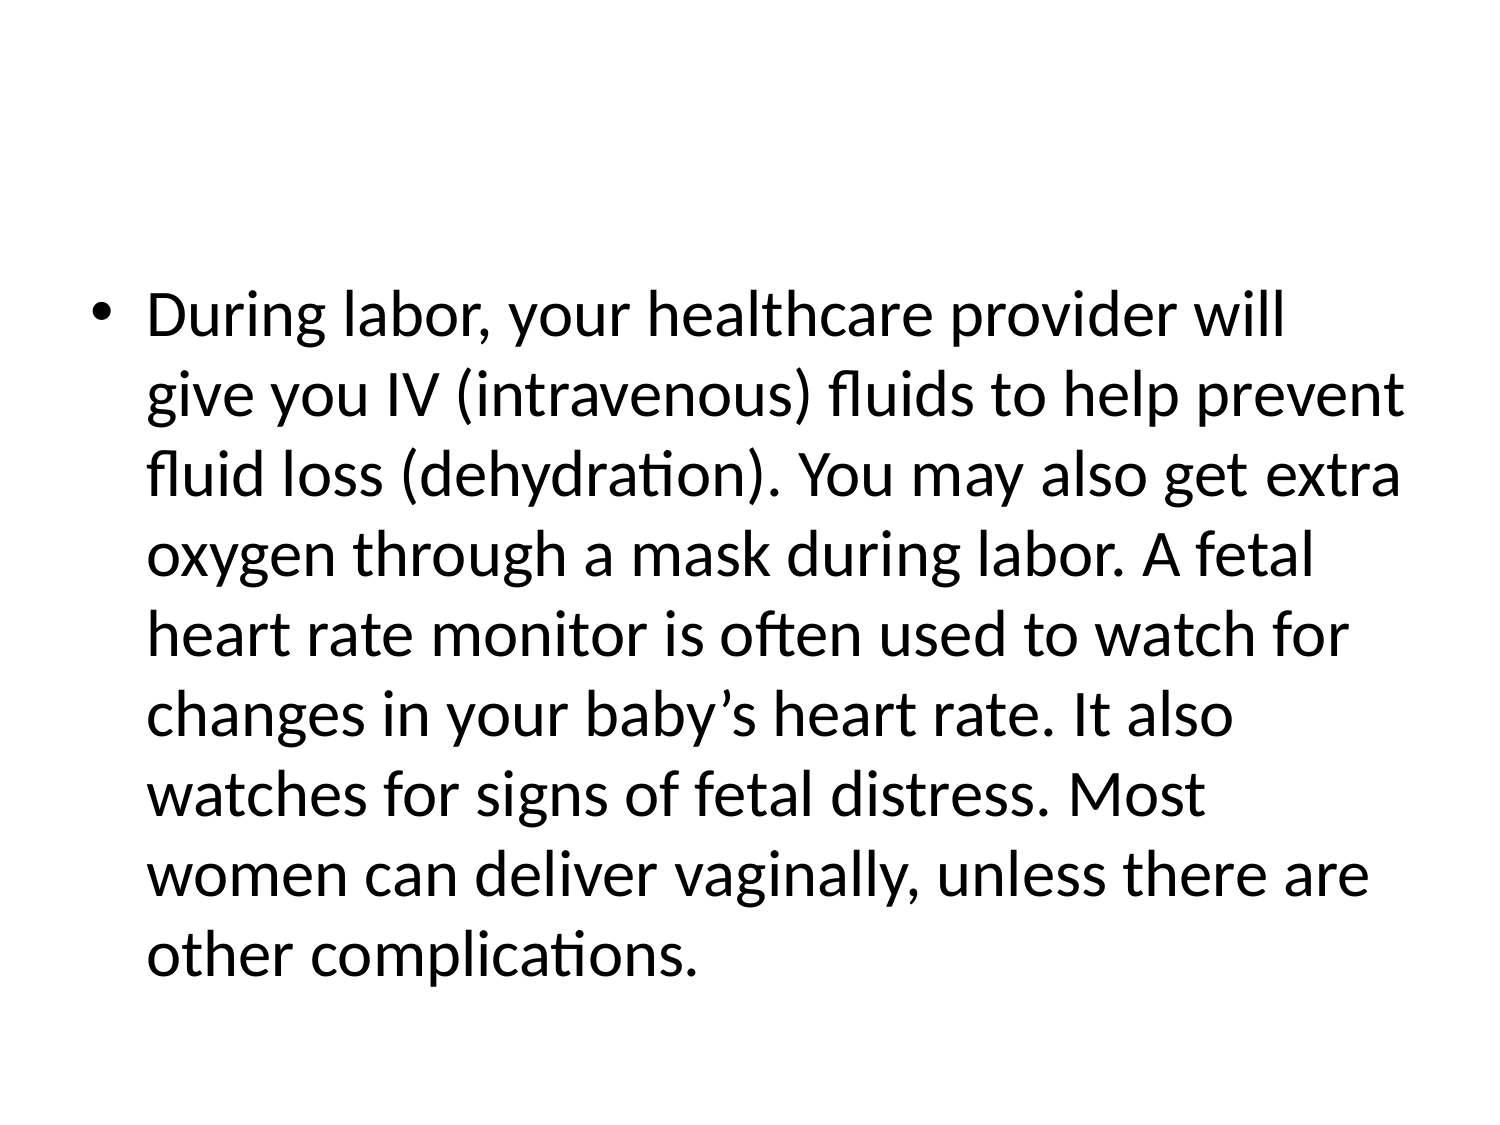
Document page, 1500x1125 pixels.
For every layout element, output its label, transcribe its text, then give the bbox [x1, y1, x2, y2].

list During labor, your healthcare provider will give you IV (intravenous) fluids to help prevent fluid loss (dehydration). You may also get extra oxygen through a mask during labor. A fetal heart rate monitor is often used to watch for changes in your baby’s heart rate. It also watches for signs of fetal distress. Most women can deliver vaginally, unless there are other complications. [75, 262, 1425, 1005]
